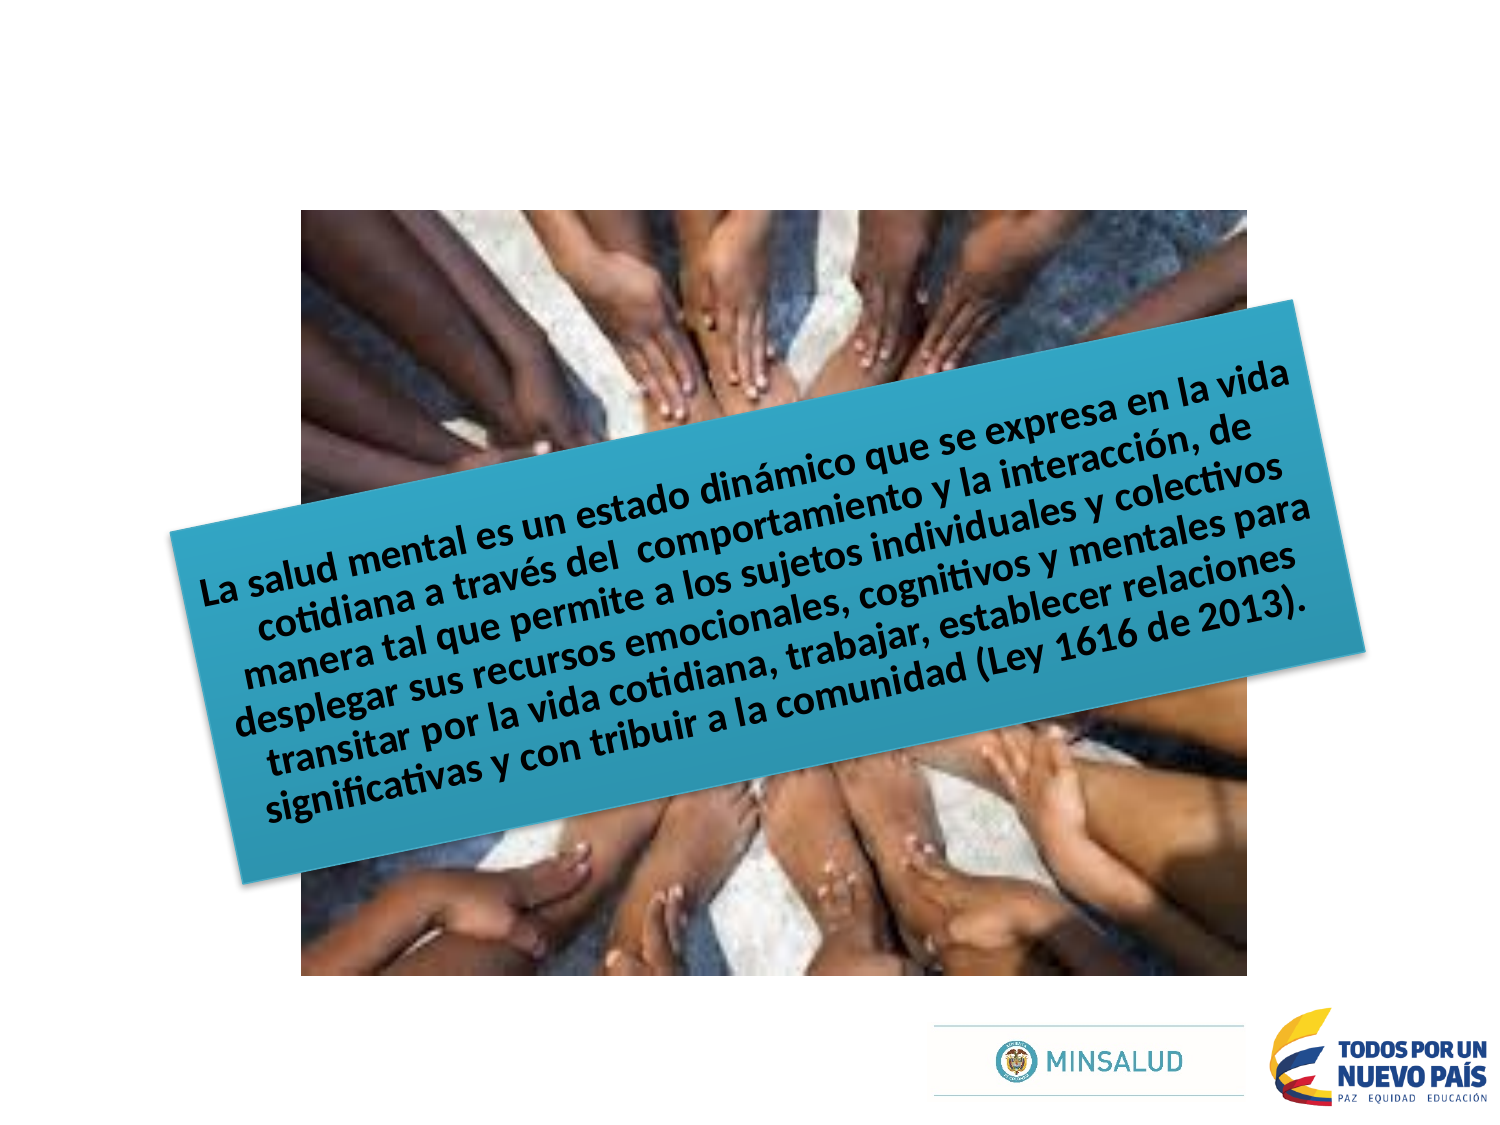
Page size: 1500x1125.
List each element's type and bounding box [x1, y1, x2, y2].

picture [927, 1022, 1246, 1102]
text_box [194, 207, 1341, 977]
picture [1263, 1001, 1495, 1115]
